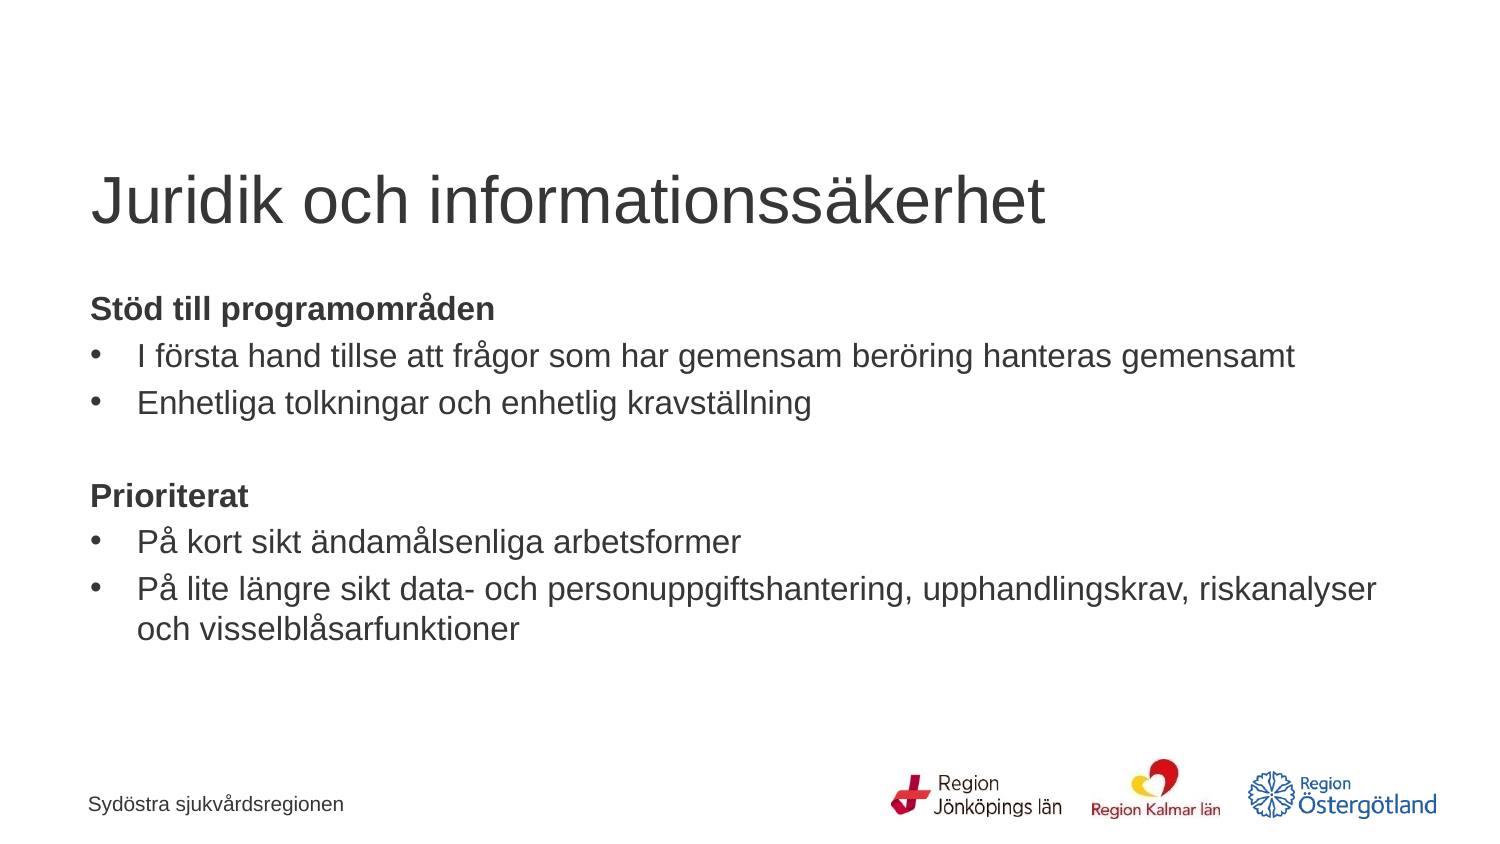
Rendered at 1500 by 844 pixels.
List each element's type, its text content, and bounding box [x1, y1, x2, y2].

title Juridik och informationssäkerhet [76, 126, 1427, 268]
picture [1248, 771, 1436, 819]
picture [1092, 759, 1220, 819]
picture [891, 771, 1062, 819]
list Stöd till programområden I första hand tillse att frågor som har gemensam beröring hanteras gemensamt Enhetliga tolkningar och enhetlig kravställning Prioriterat På kort sikt ändamålsenliga arbetsformer På lite längre sikt data- och personuppgiftshantering, upphandlingskrav, riskanalyser och visselblåsarfunktioner [75, 280, 1425, 741]
